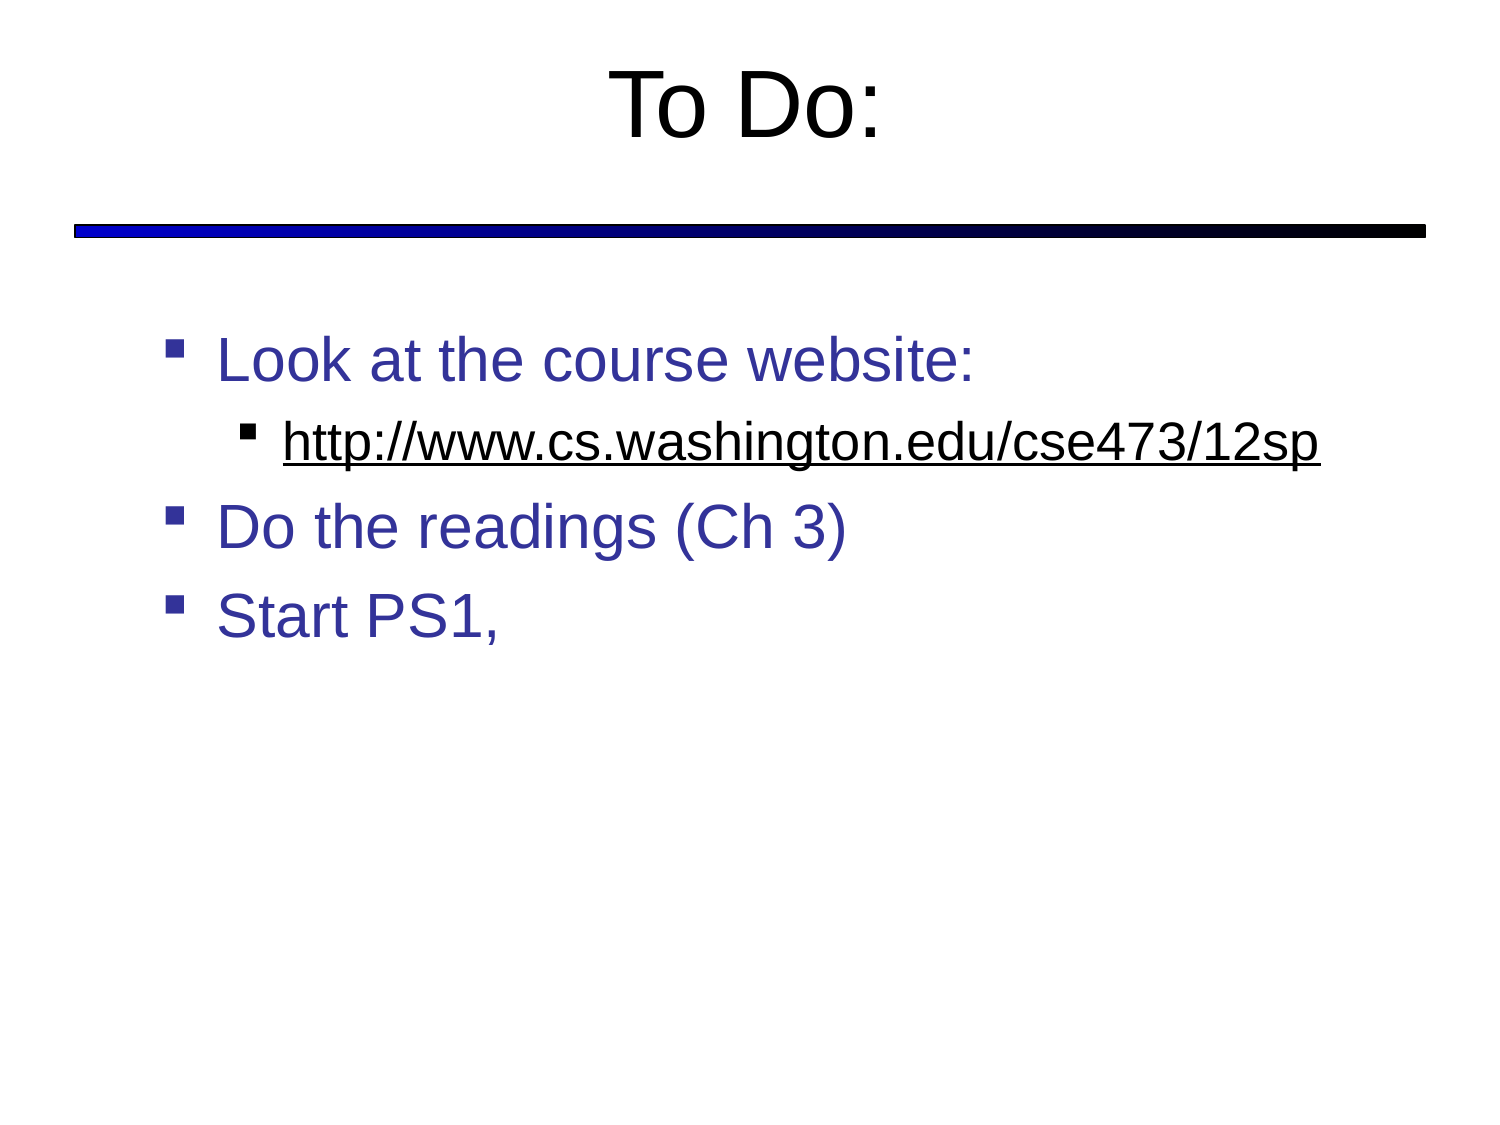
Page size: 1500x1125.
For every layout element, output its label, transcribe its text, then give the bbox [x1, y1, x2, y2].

text_box [74, 224, 1425, 238]
list Look at the course website: http://www.cs.washington.edu/cse473/12sp Do the readings (Ch 3) Start PS1, [145, 310, 1405, 1017]
title To Do: [145, 29, 1353, 169]
